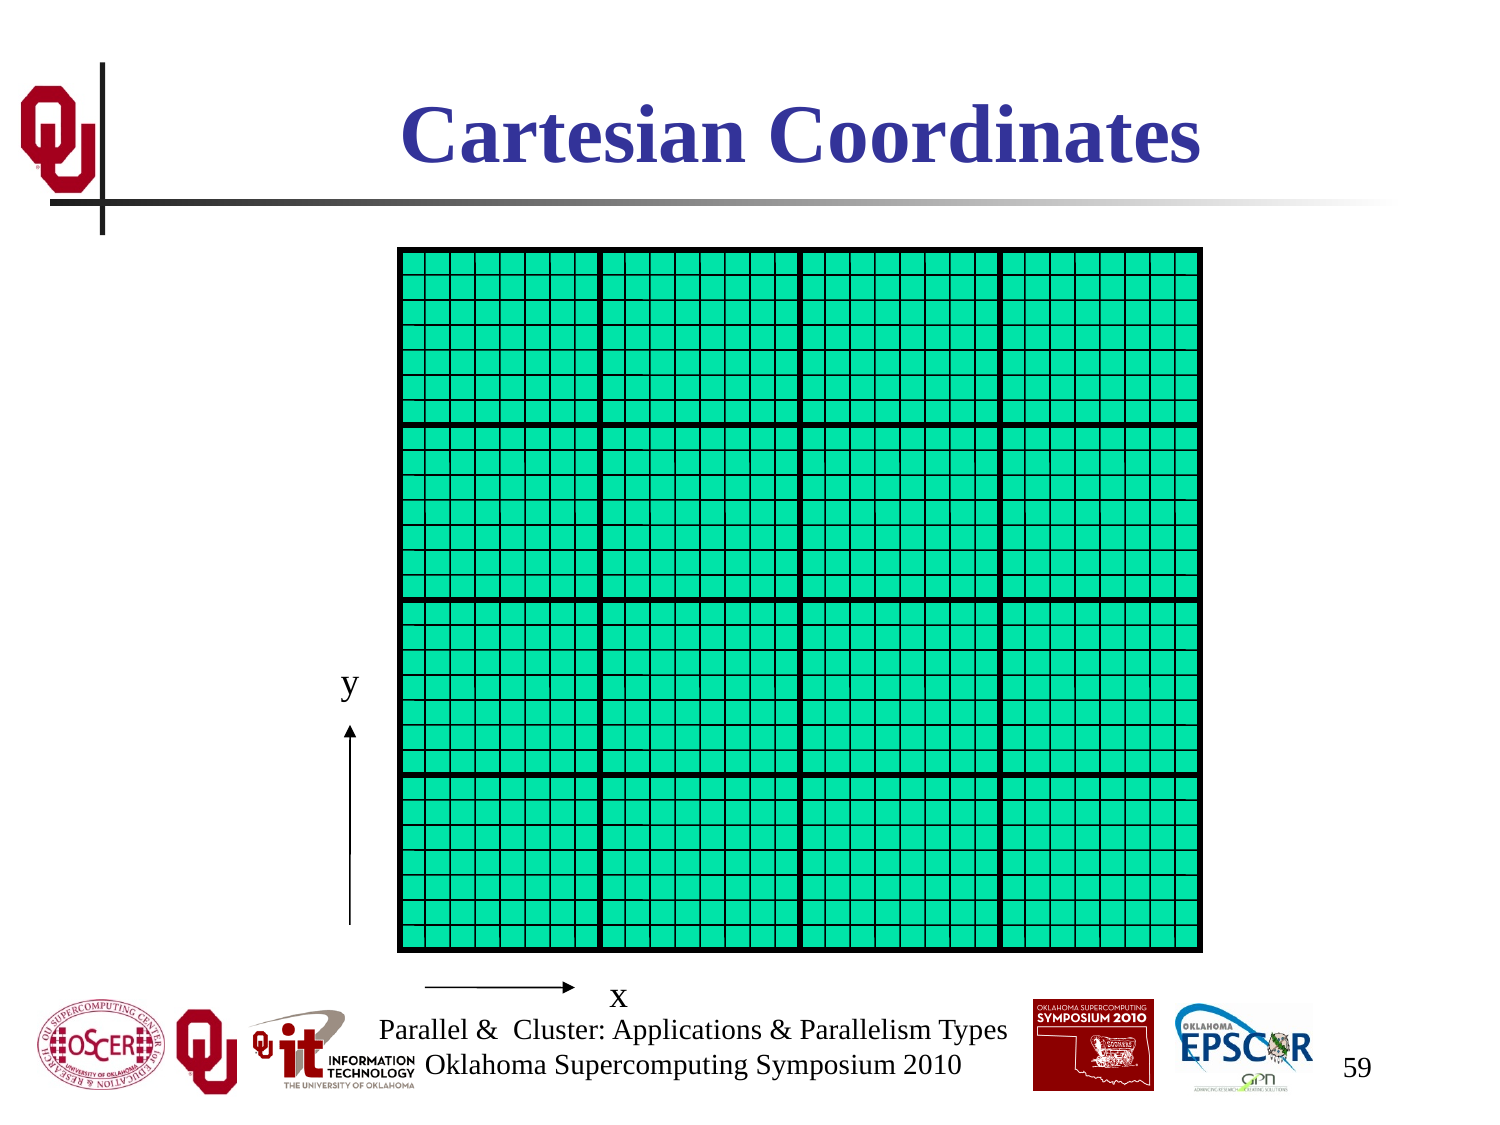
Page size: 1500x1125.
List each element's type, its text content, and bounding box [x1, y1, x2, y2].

text_box [800, 600, 999, 774]
text_box [600, 600, 800, 774]
text_box [600, 249, 800, 425]
text_box [600, 425, 800, 600]
text_box [999, 249, 1200, 425]
text_box [399, 249, 600, 425]
text_box [999, 600, 1200, 774]
text_box [999, 425, 1200, 600]
text_box [399, 600, 600, 774]
text_box [399, 774, 600, 950]
slide_number 59 [1174, 1015, 1388, 1091]
picture [18, 83, 97, 196]
picture [1188, 1011, 1216, 1015]
footer Parallel & Cluster: Applications & Parallelism Types Oklahoma Supercomputing Symposium 2010 [237, 1012, 1151, 1088]
picture [1175, 1003, 1313, 1015]
text_box [600, 774, 800, 950]
text_box [424, 981, 575, 994]
picture [174, 999, 425, 1099]
text_box y [312, 649, 388, 710]
text_box [343, 724, 357, 925]
text_box [999, 774, 1200, 950]
text_box [800, 774, 999, 950]
text_box [800, 425, 999, 600]
picture [37, 999, 165, 1090]
text_box [800, 249, 999, 425]
text_box [399, 425, 600, 600]
text_box x [587, 962, 650, 1012]
picture [1187, 1091, 1294, 1098]
title Cartesian Coordinates [162, 74, 1442, 187]
